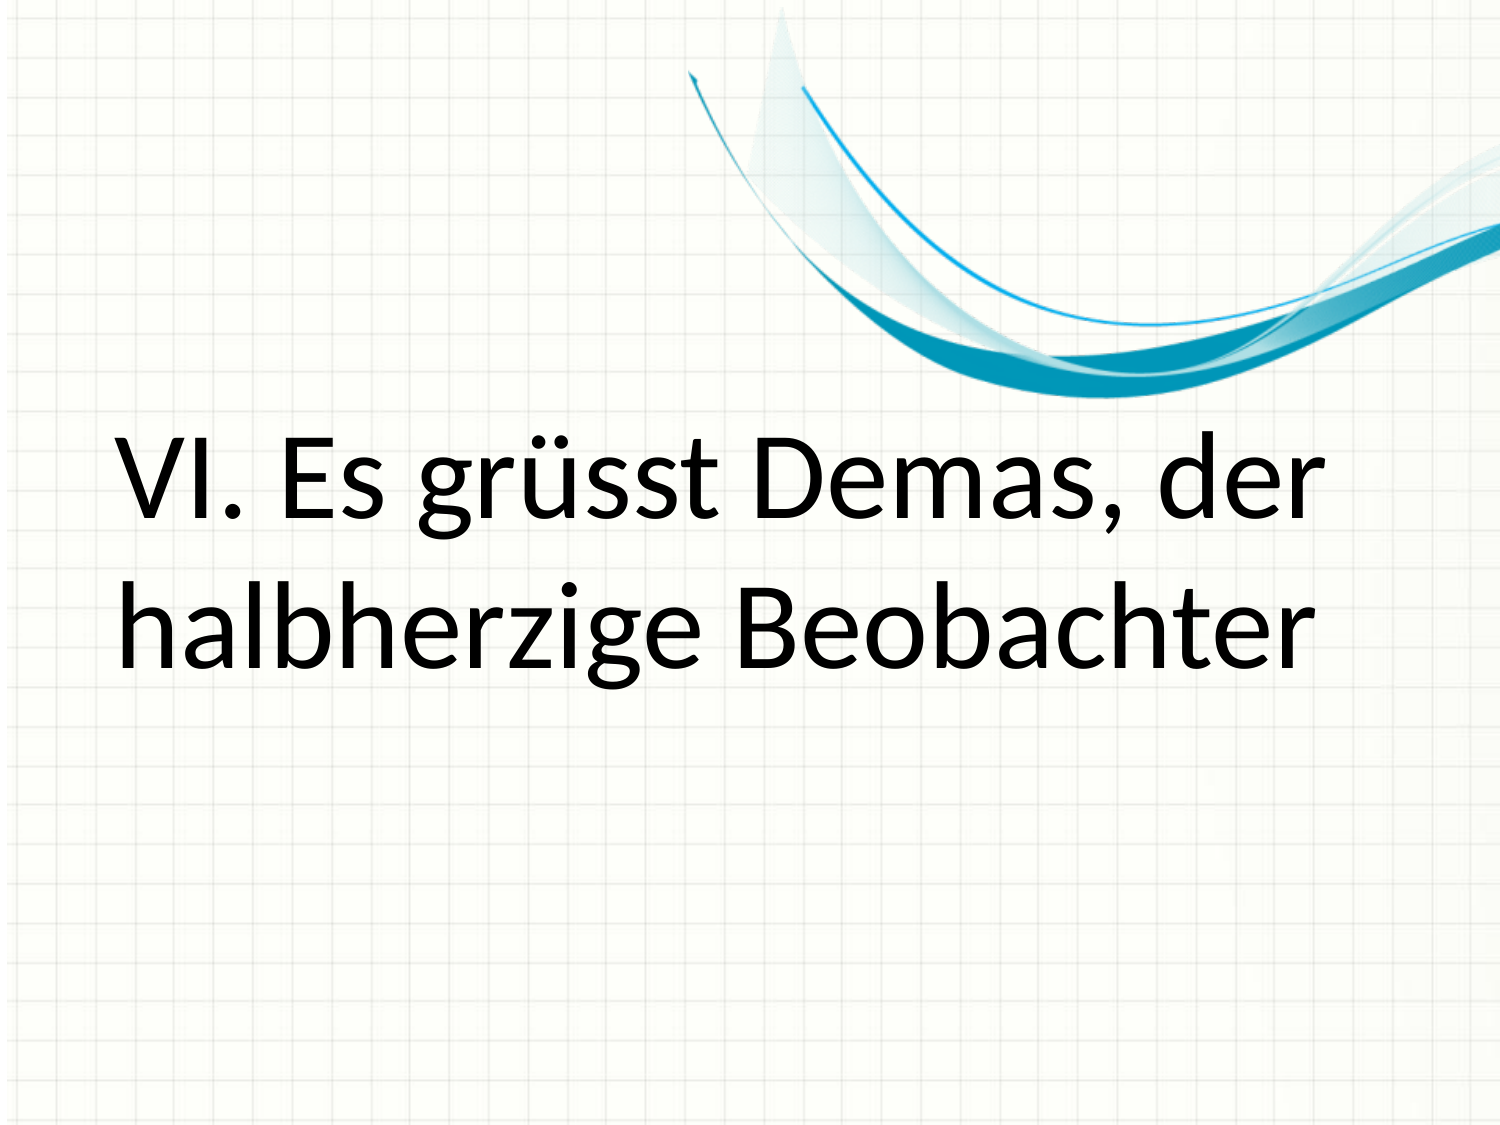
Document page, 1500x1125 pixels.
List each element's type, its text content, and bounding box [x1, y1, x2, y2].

picture [7, 0, 1500, 1125]
text_box VI. Es grüsst Demas, der halbherzige Beobachter [100, 386, 680, 1011]
